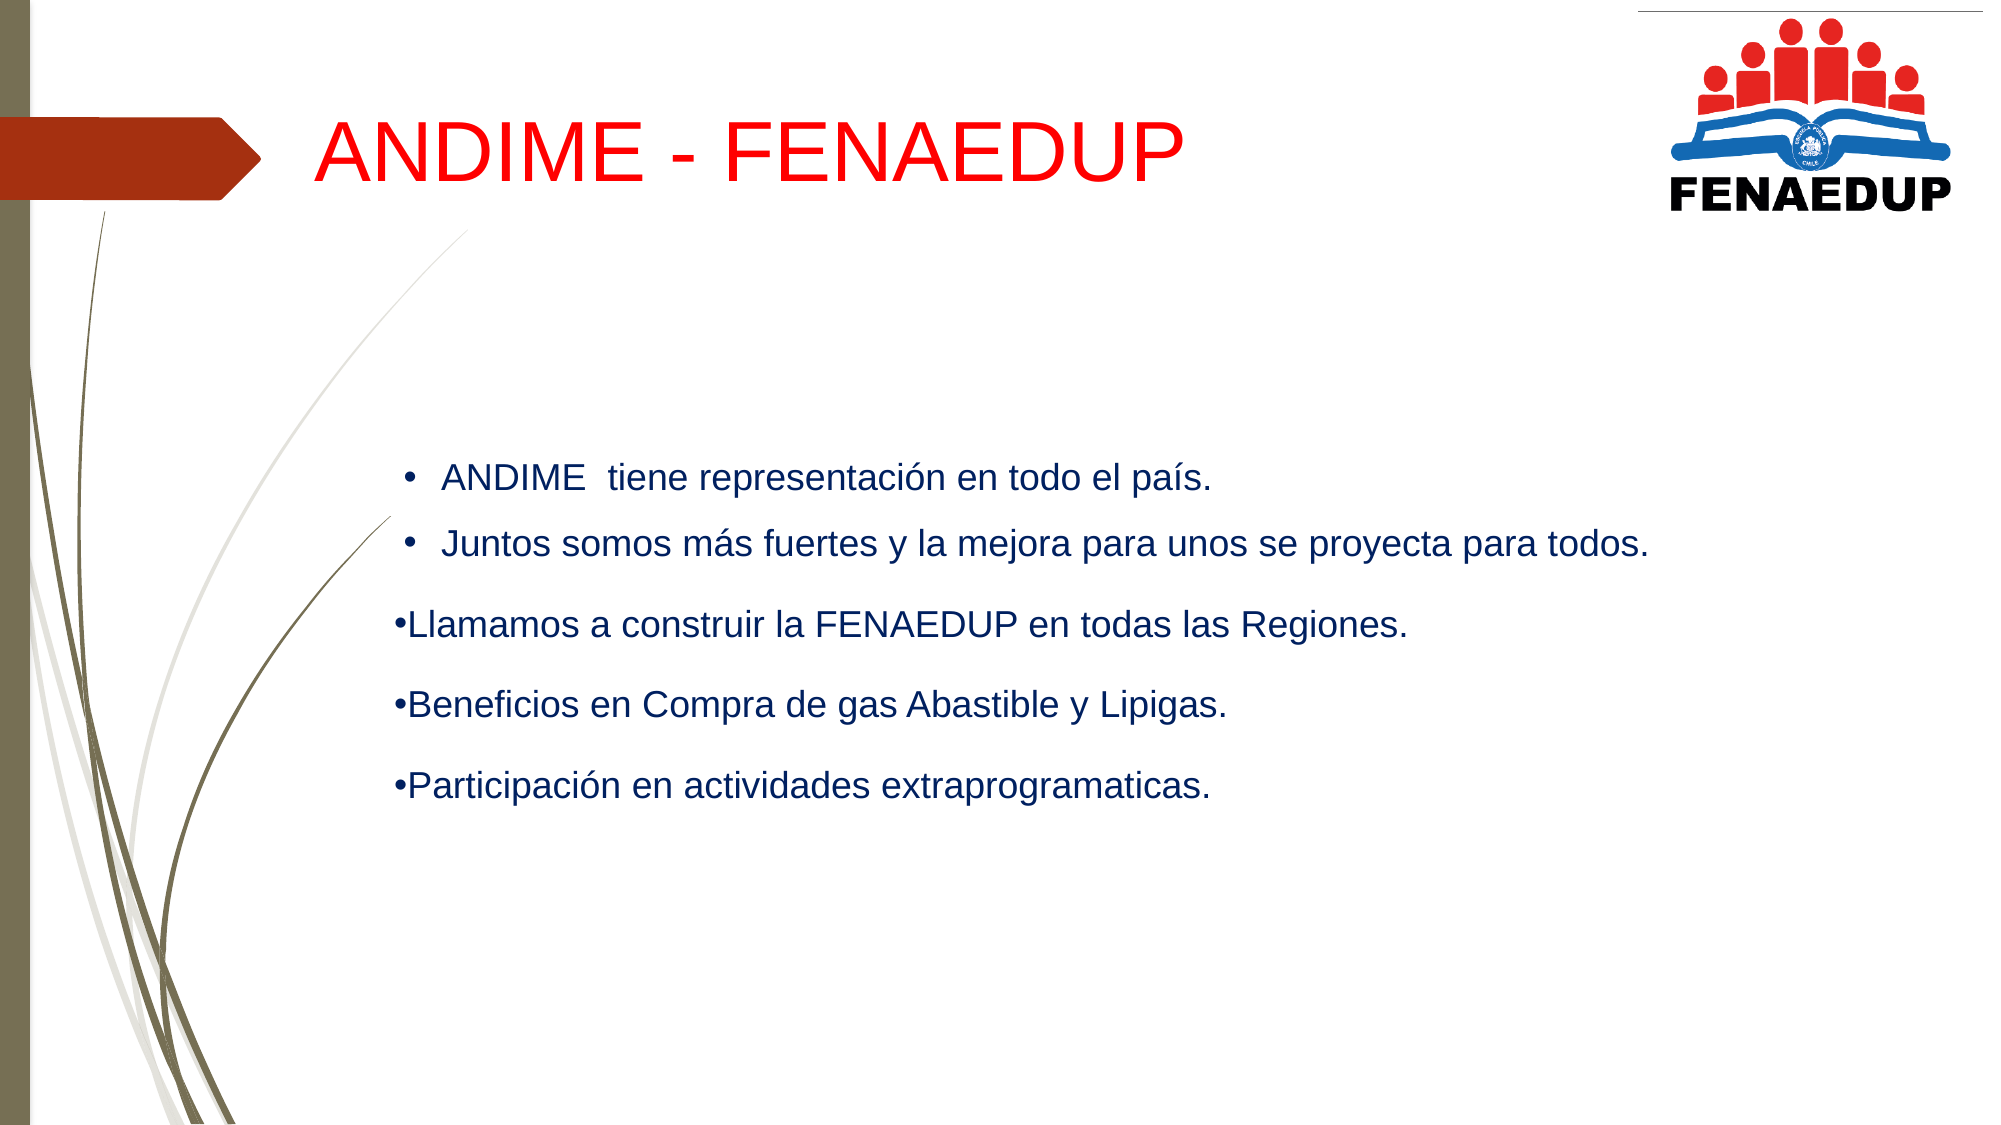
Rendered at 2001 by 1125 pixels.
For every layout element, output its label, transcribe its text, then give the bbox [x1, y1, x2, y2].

title ANDIME - FENAEDUP [275, 33, 1563, 261]
text_box ANDIME tiene representación en todo el país. Juntos somos más fuertes y la mejora para unos se proyecta para todos. Llamamos a construir la FENAEDUP en todas las Regiones. Beneficios en Compra de gas Abastible y Lipigas. Participación en actividades extraprogramaticas. [379, 386, 1685, 856]
picture [1638, 11, 1984, 225]
